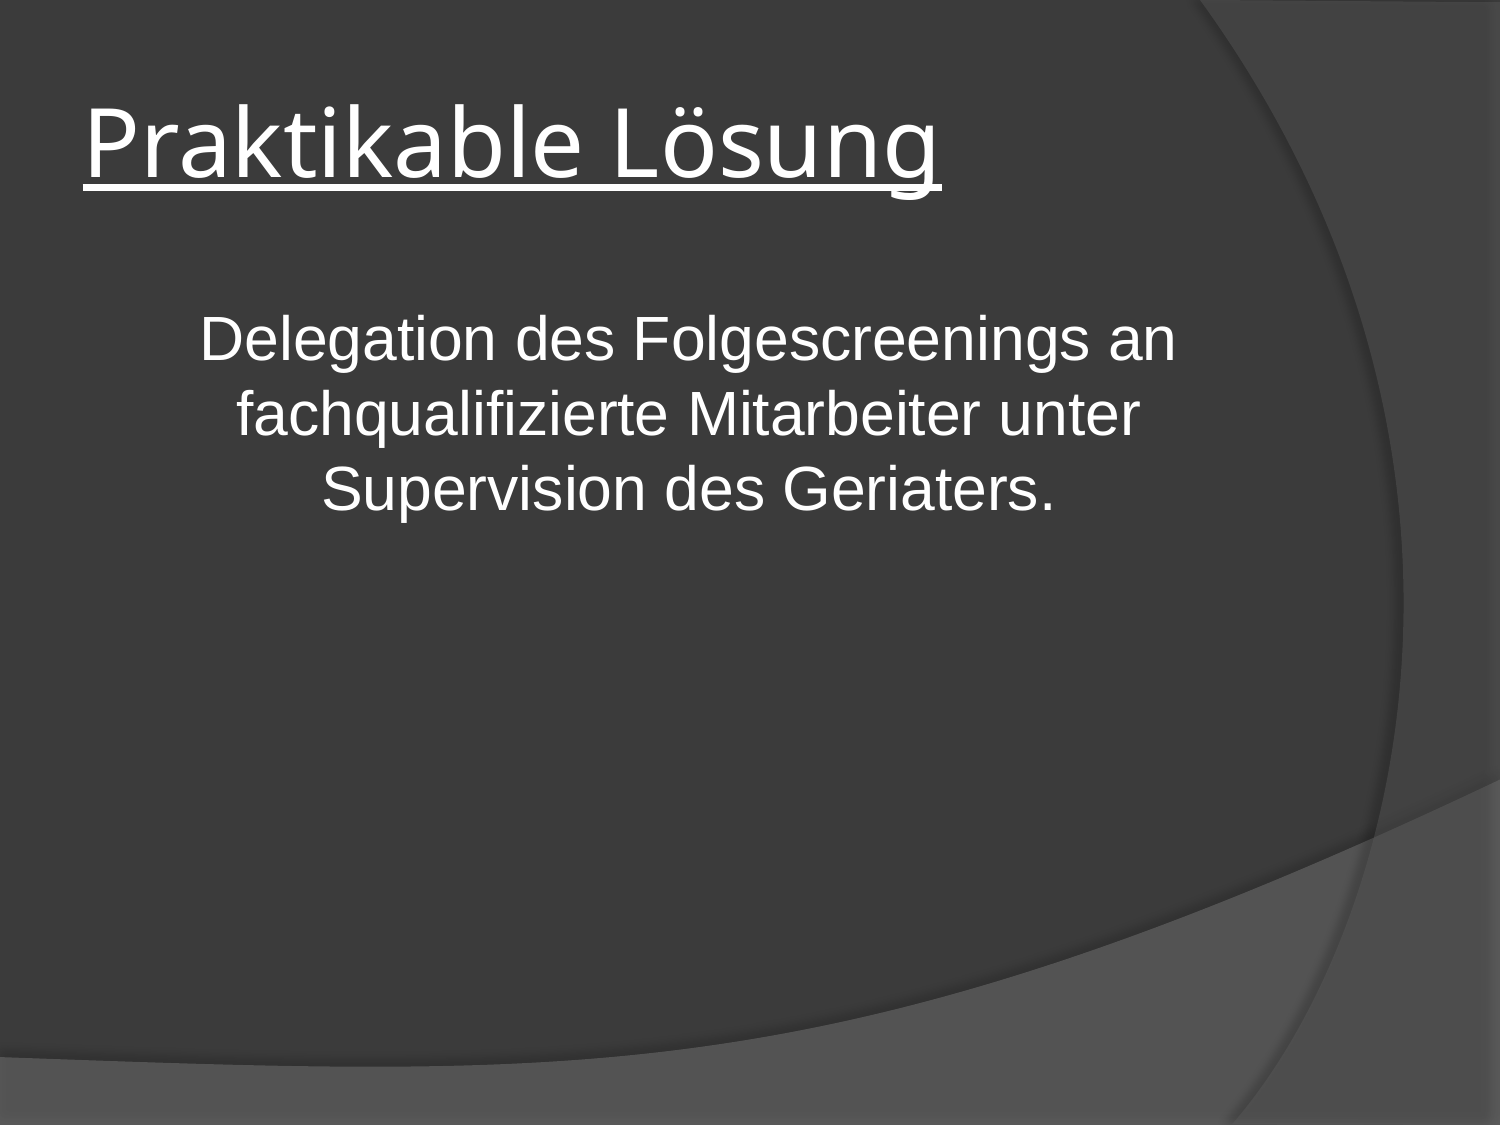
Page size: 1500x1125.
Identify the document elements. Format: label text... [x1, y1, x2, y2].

title Praktikable Lösung [75, 45, 1300, 233]
list Delegation des Folgescreenings an fachqualifizierte Mitarbeiter unter Supervision des Geriaters. [76, 290, 1302, 1034]
